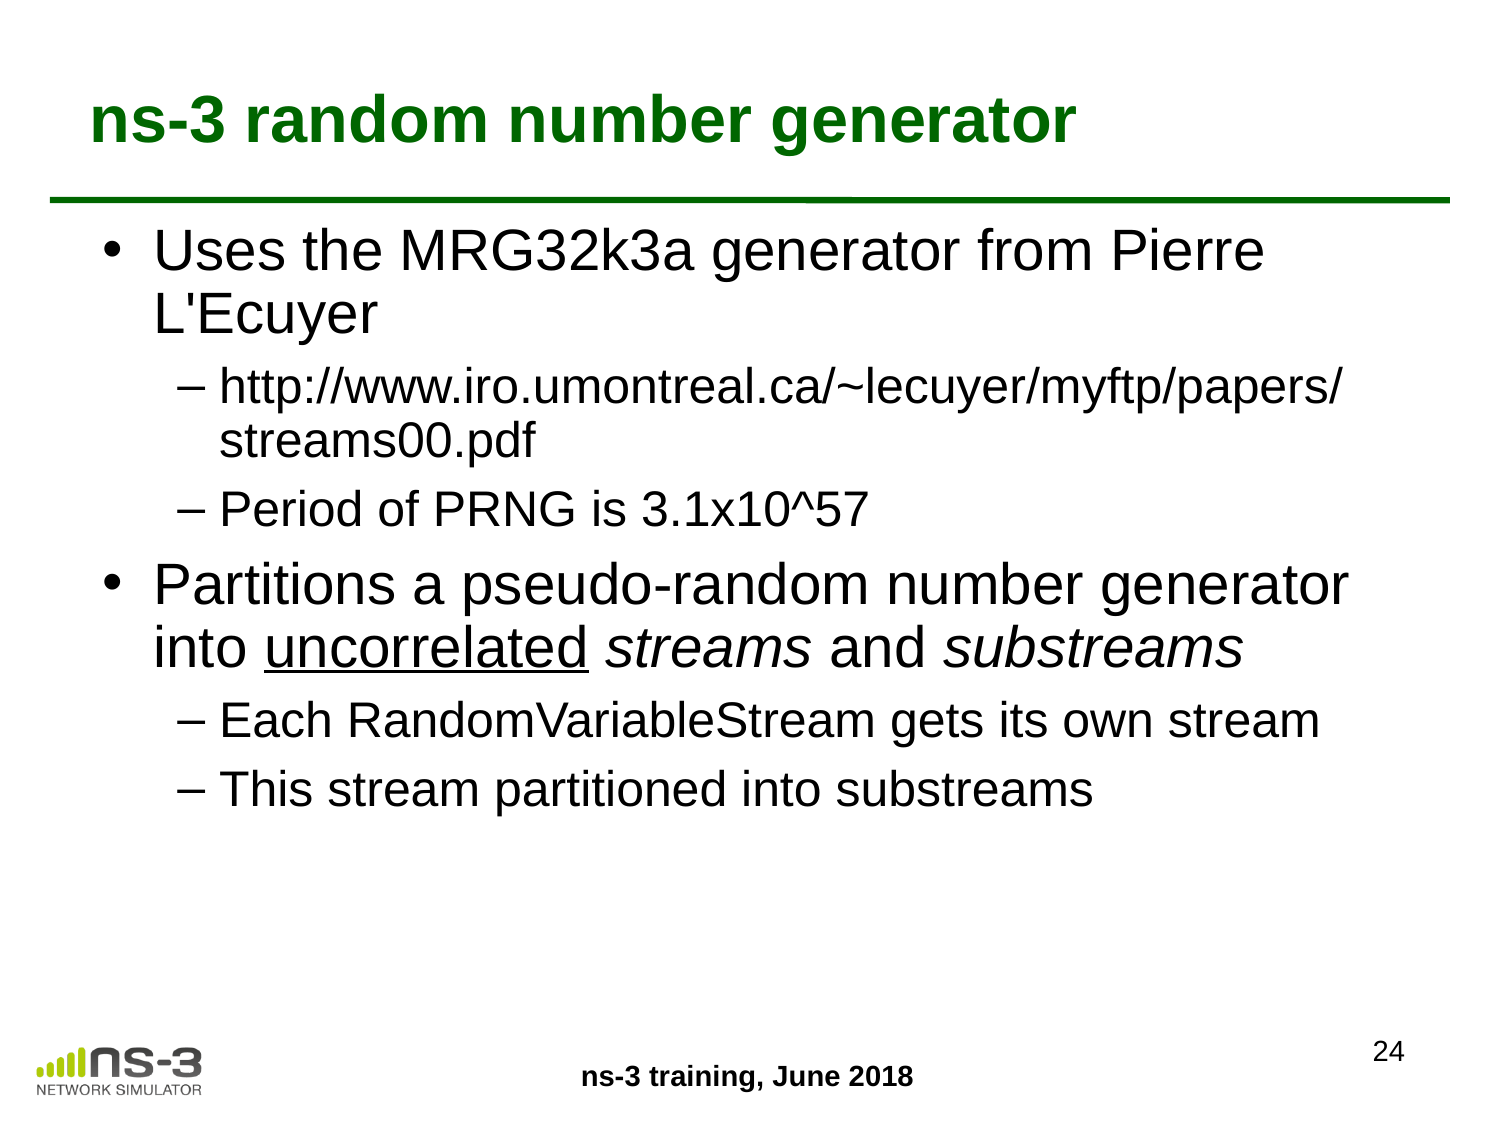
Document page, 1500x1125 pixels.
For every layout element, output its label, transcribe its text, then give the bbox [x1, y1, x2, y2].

slide_number 24 [1074, 1024, 1421, 1101]
picture [24, 1017, 213, 1125]
footer ns-3 training, June 2018 [512, 1049, 983, 1125]
list Uses the MRG32k3a generator from Pierre L'Ecuyer http://www.iro.umontreal.ca/~lecuyer/myftp/papers/streams00.pdf Period of PRNG is 3.1x10^57 Partitions a pseudo-random number generator into uncorrelated streams and substreams Each RandomVariableStream gets its own stream This stream partitioned into substreams [87, 212, 1434, 1013]
title ns-3 random number generator [74, 44, 1421, 187]
